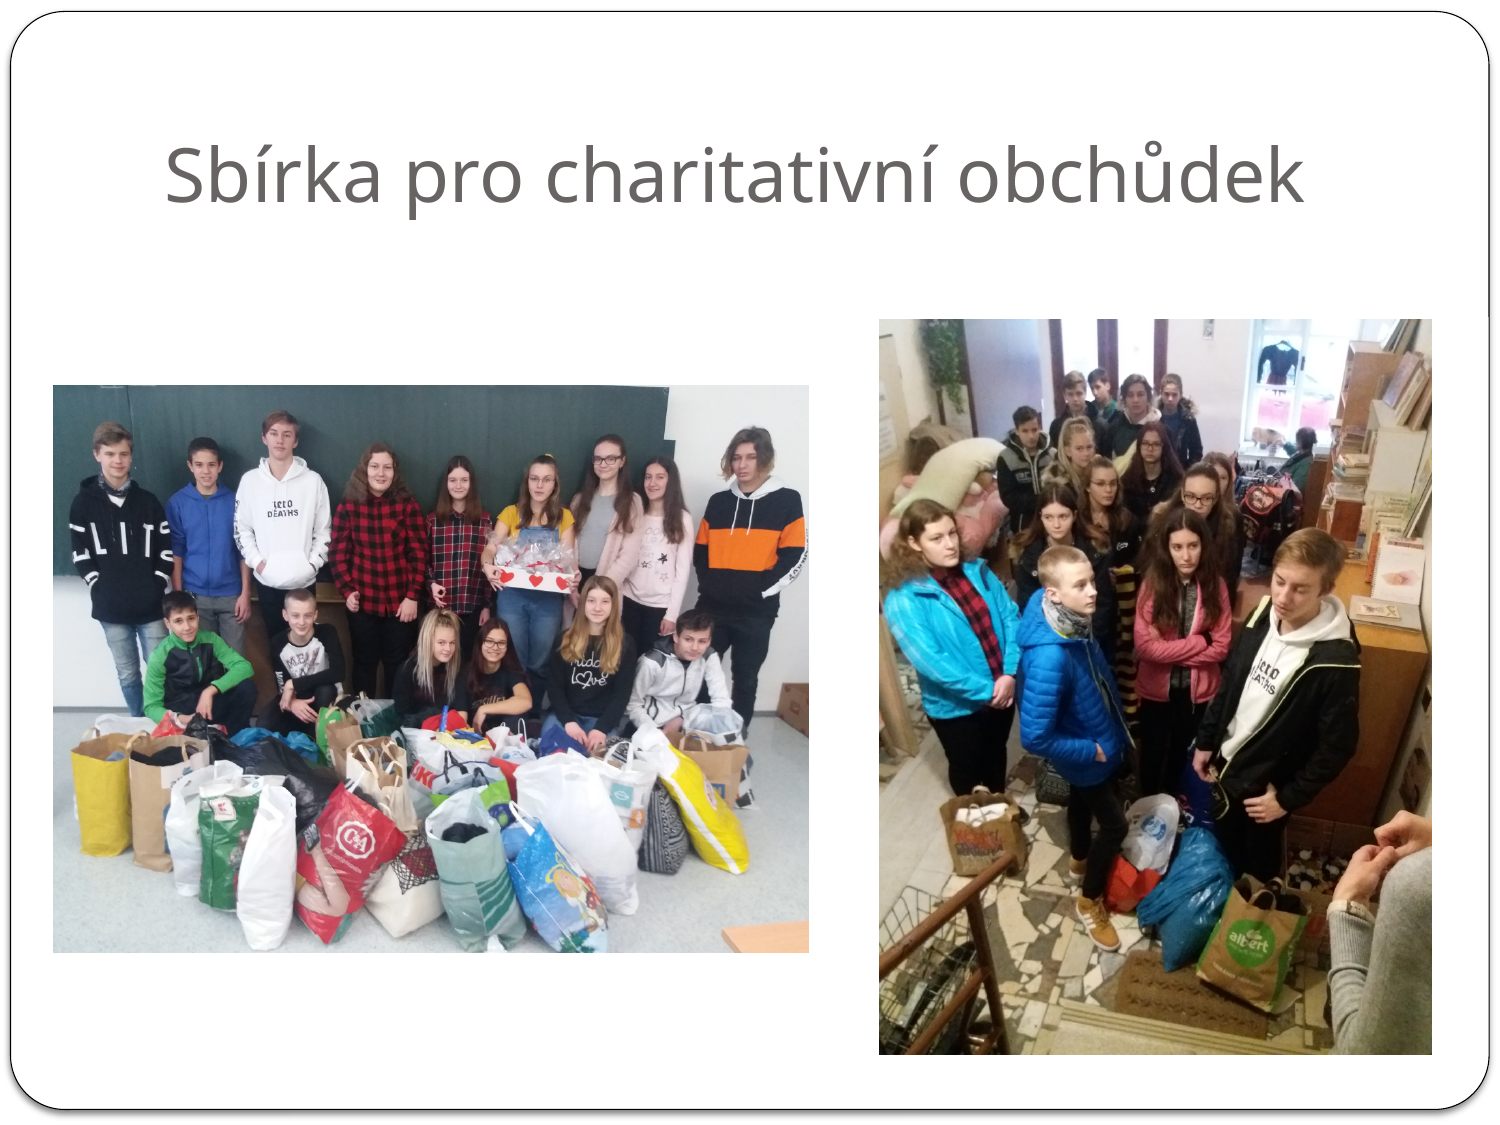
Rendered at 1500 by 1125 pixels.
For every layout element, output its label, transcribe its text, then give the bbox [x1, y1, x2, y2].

title Sbírka pro charitativní obchůdek [150, 45, 1425, 233]
picture [52, 385, 810, 953]
picture [879, 319, 1432, 1055]
